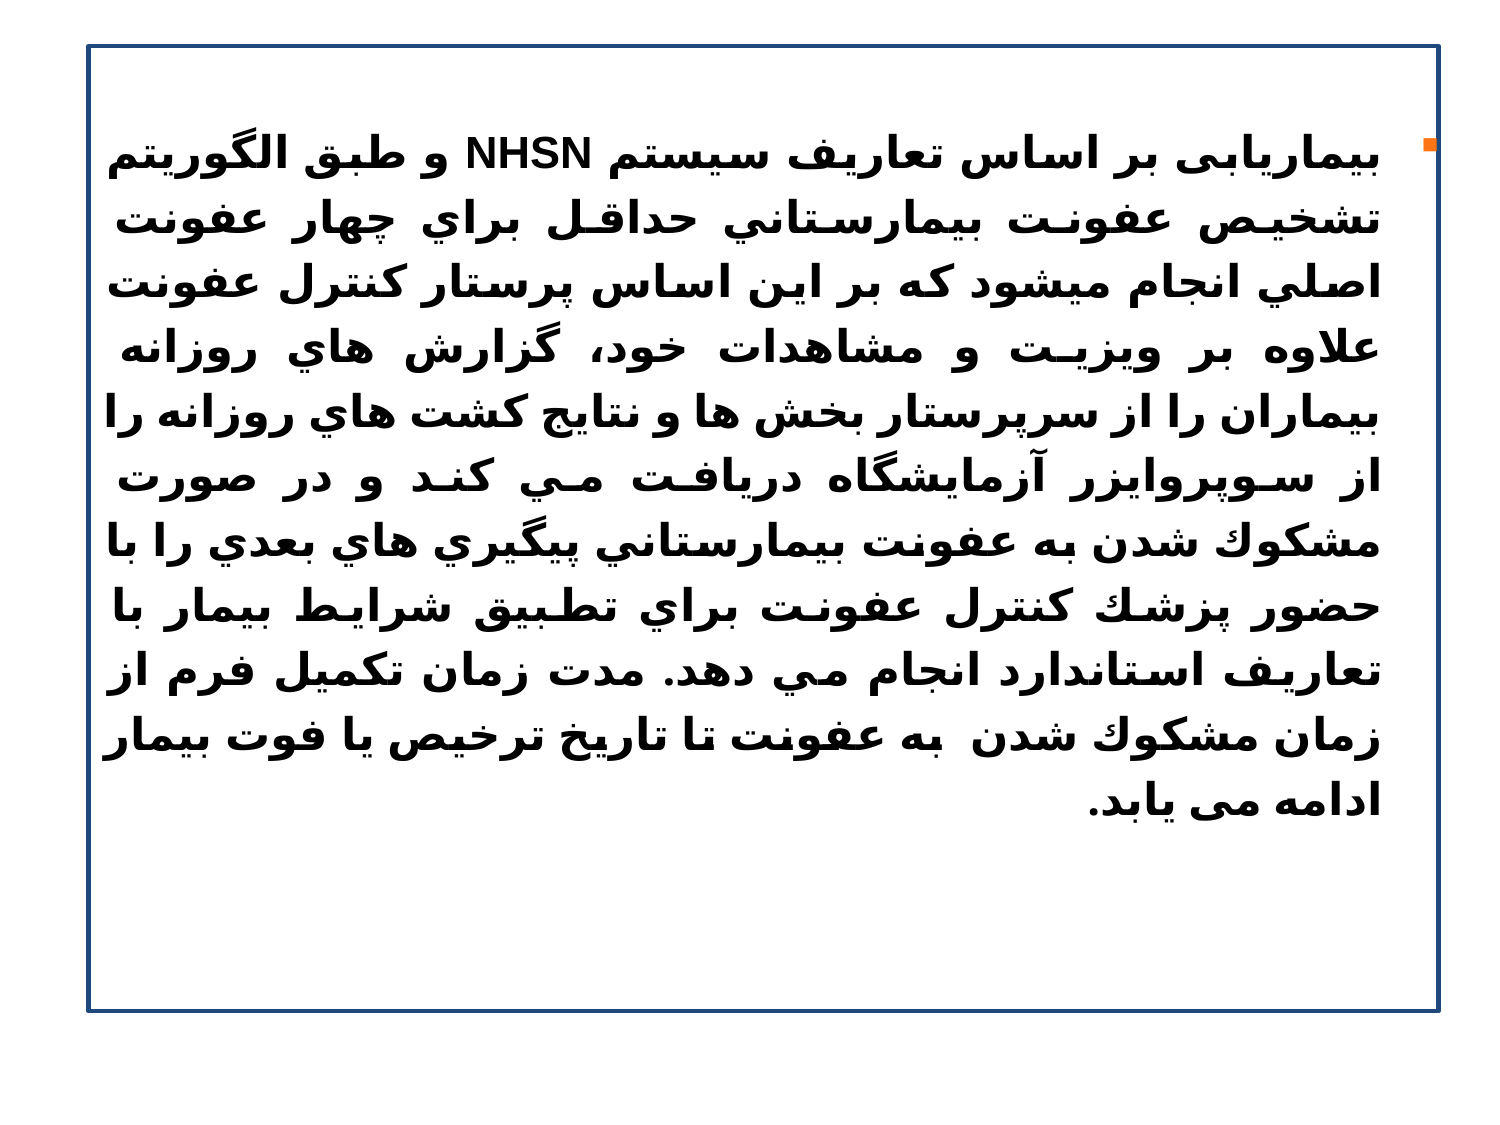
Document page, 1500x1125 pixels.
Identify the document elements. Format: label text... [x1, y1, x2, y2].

list بیماریابی بر اساس تعاريف سيستم NHSN و طبق الگوريتم تشخيص عفونت بيمارستاني حداقل براي چهار عفونت اصلي انجام ميشود كه بر اين اساس پرستار كنترل عفونت علاوه بر ويزيت و مشاهدات خود، گزارش هاي روزانه بيماران را از سرپرستار بخش ها و نتايج كشت هاي روزانه را از سوپروايزر آزمايشگاه دريافت مي كند و در صورت مشكوك شدن به عفونت بيمارستاني پيگيري هاي بعدي را با حضور پزشك كنترل عفونت براي تطبيق شرايط بيمار با تعاريف استاندارد انجام مي دهد. مدت زمان تكميل فرم از زمان مشكوك شدن به عفونت تا تاريخ ترخيص يا فوت بيمار ادامه می یابد. [88, 46, 1439, 1012]
